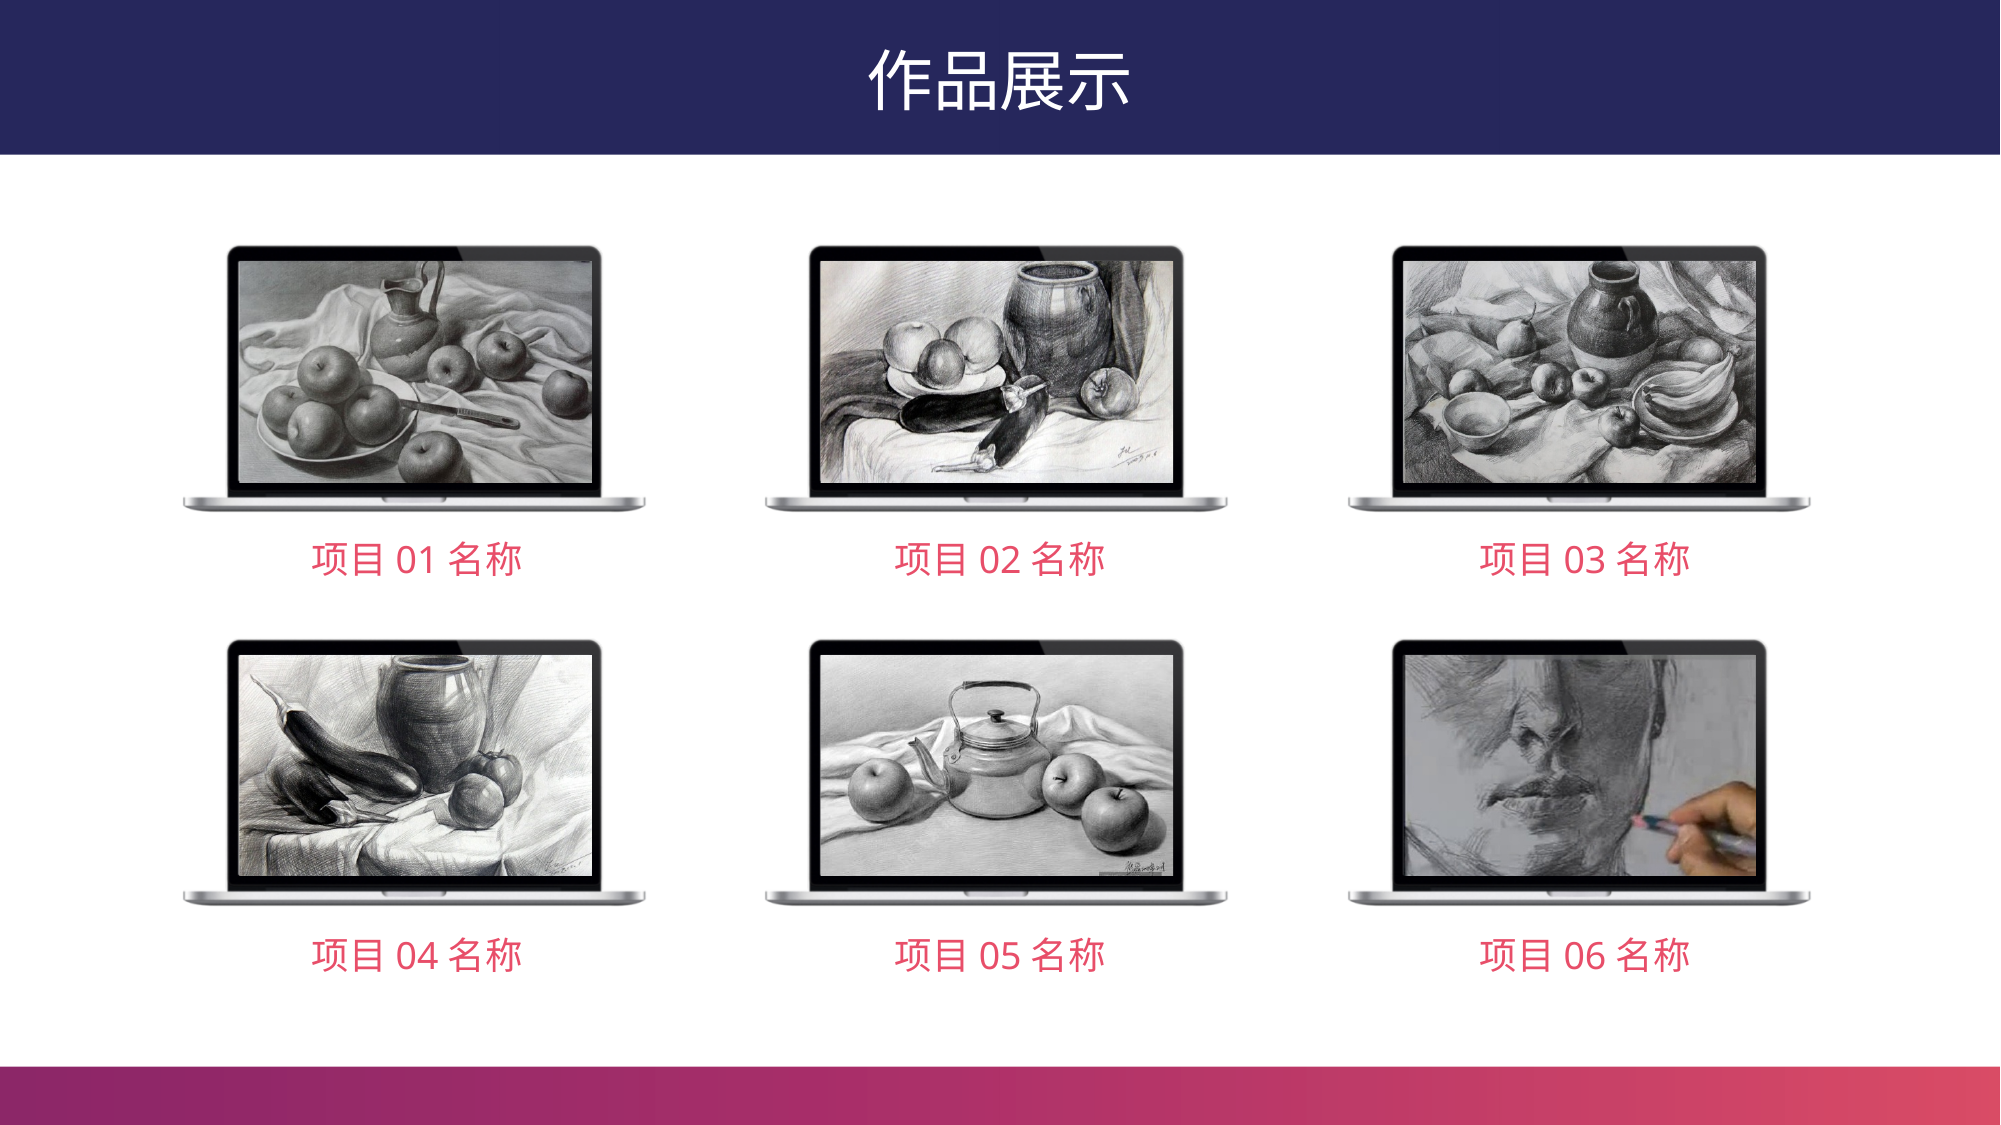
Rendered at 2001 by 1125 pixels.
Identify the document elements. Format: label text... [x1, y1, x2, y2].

picture [1328, 618, 1837, 925]
picture [0, 0, 2000, 154]
picture [163, 618, 672, 925]
text_box 项目05名称 [820, 925, 1180, 985]
text_box 项目02名称 [820, 531, 1180, 589]
text_box 作品展示 [407, 31, 1593, 126]
text_box 项目06名称 [1405, 925, 1765, 985]
picture [745, 618, 1254, 925]
picture [1328, 224, 1837, 531]
text_box 项目04名称 [237, 925, 597, 985]
picture [745, 224, 1254, 531]
picture [163, 224, 672, 531]
picture [0, 1067, 2000, 1125]
text_box 项目01名称 [237, 531, 597, 589]
text_box 项目03名称 [1405, 531, 1765, 589]
